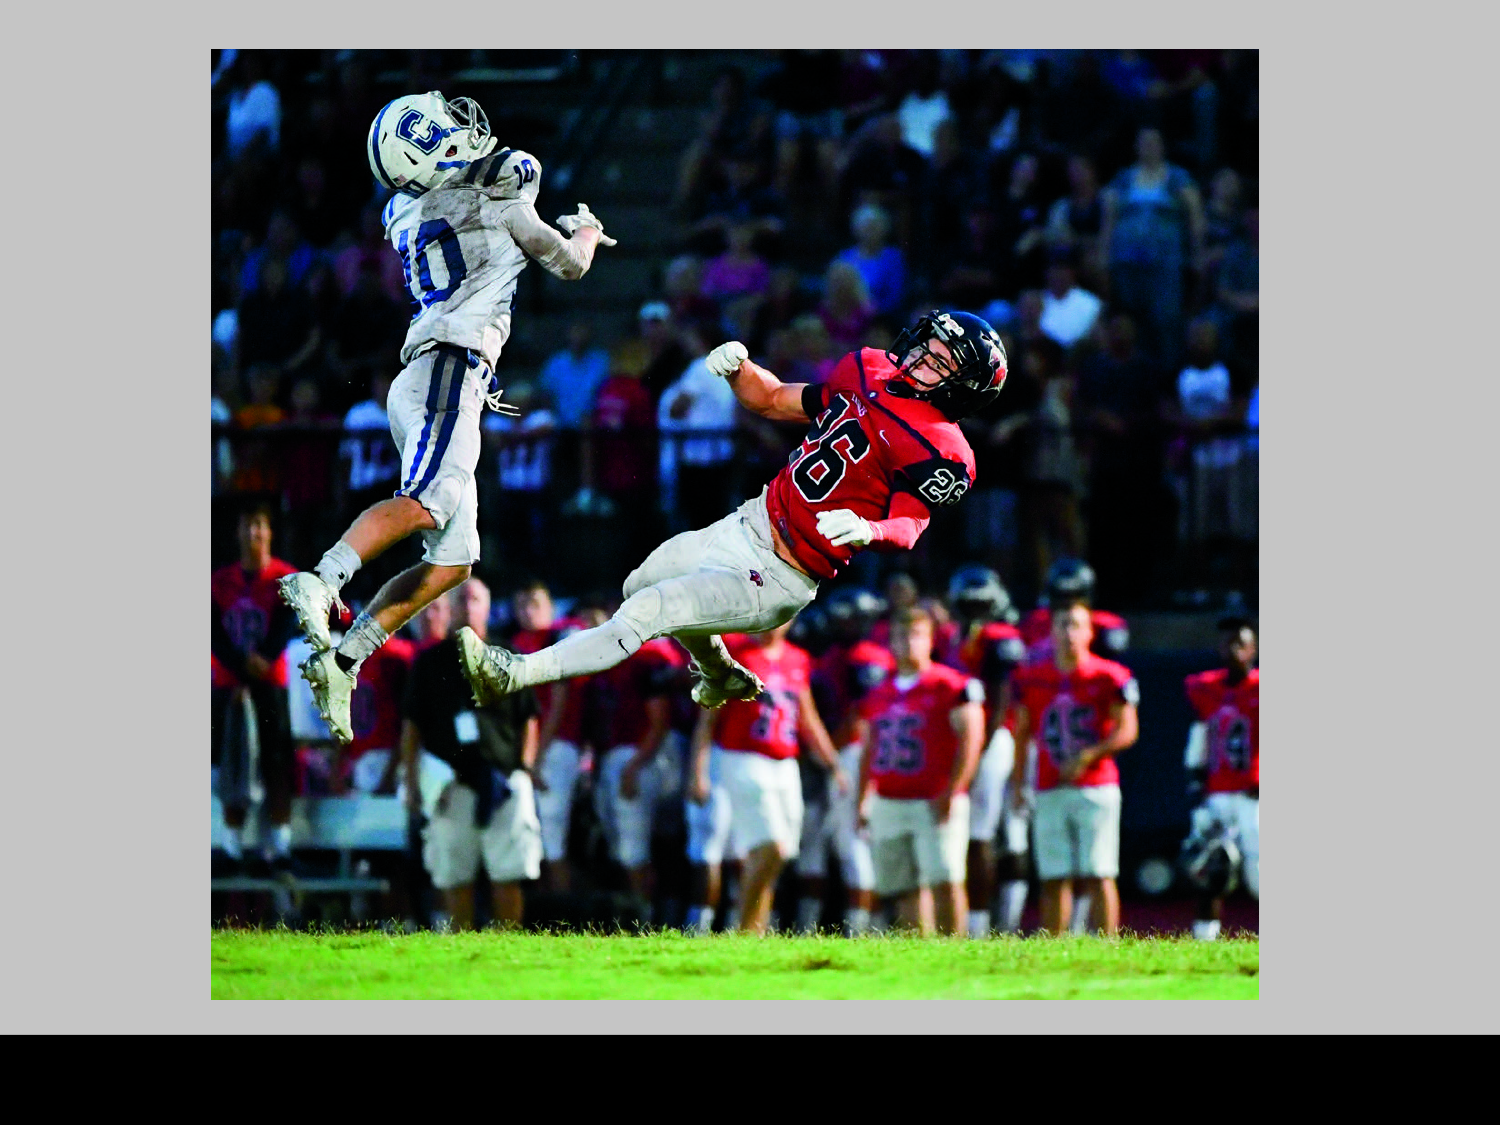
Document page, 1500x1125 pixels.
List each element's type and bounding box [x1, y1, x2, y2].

picture [210, 49, 1259, 1001]
